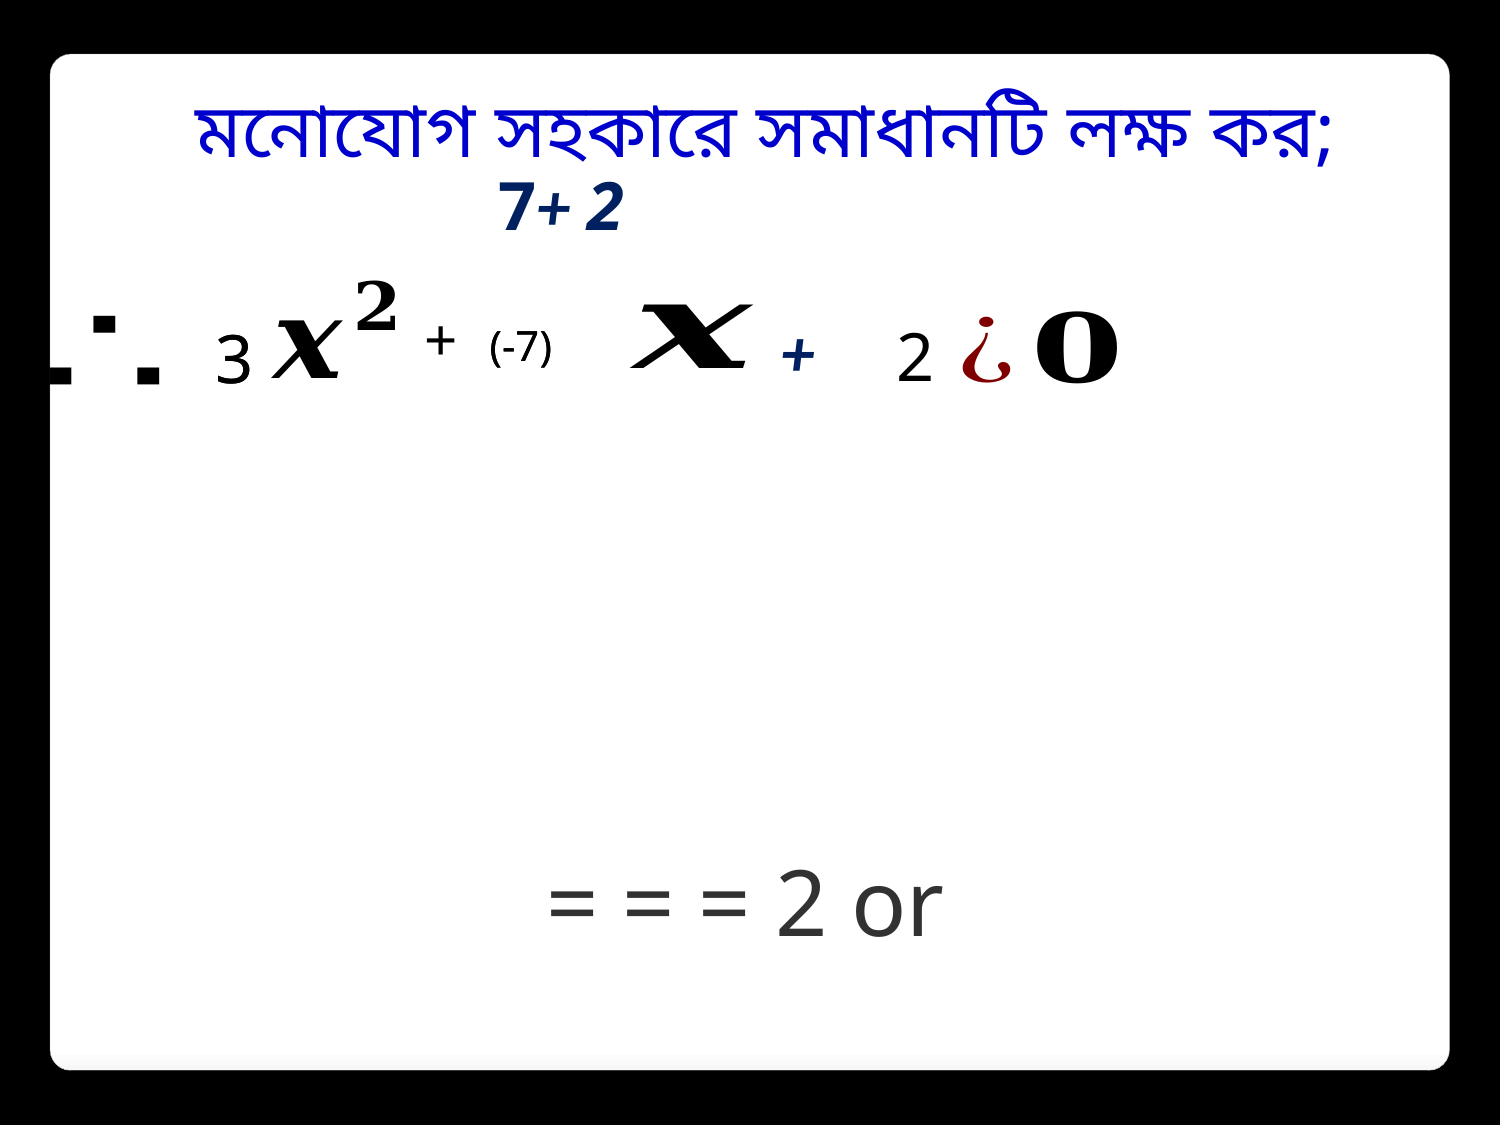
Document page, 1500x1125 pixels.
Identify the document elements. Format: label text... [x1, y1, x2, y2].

text_box + [766, 302, 830, 398]
text_box 2 [881, 307, 950, 403]
text_box মনোযোগ সহকারে সমাধানটি লক্ষ কর; [180, 74, 1351, 180]
text_box 3 [200, 309, 269, 405]
text_box (-7) [474, 311, 644, 377]
text_box (-7) [474, 312, 622, 377]
text_box + [409, 295, 473, 381]
